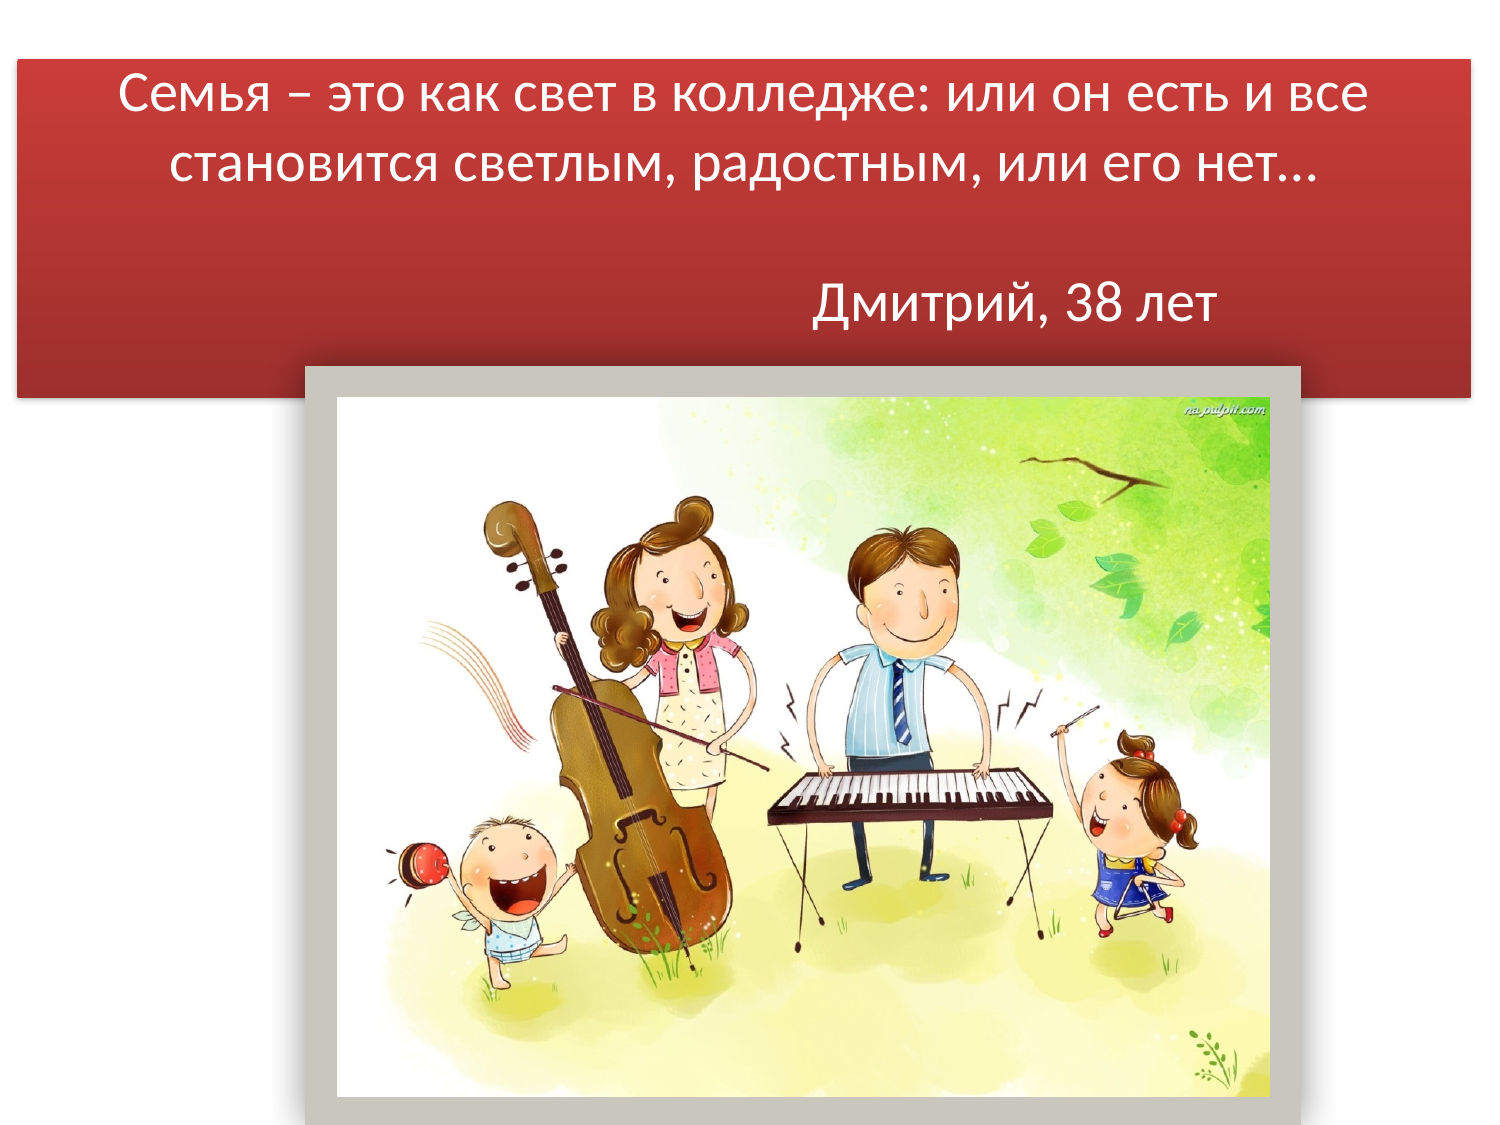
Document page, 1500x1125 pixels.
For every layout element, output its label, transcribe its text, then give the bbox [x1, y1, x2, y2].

picture [336, 396, 1271, 1098]
title Семья – это как свет в колледже: или он есть и все становится светлым, радостным, или его нет… Дмитрий, 38 лет [17, 59, 1471, 398]
